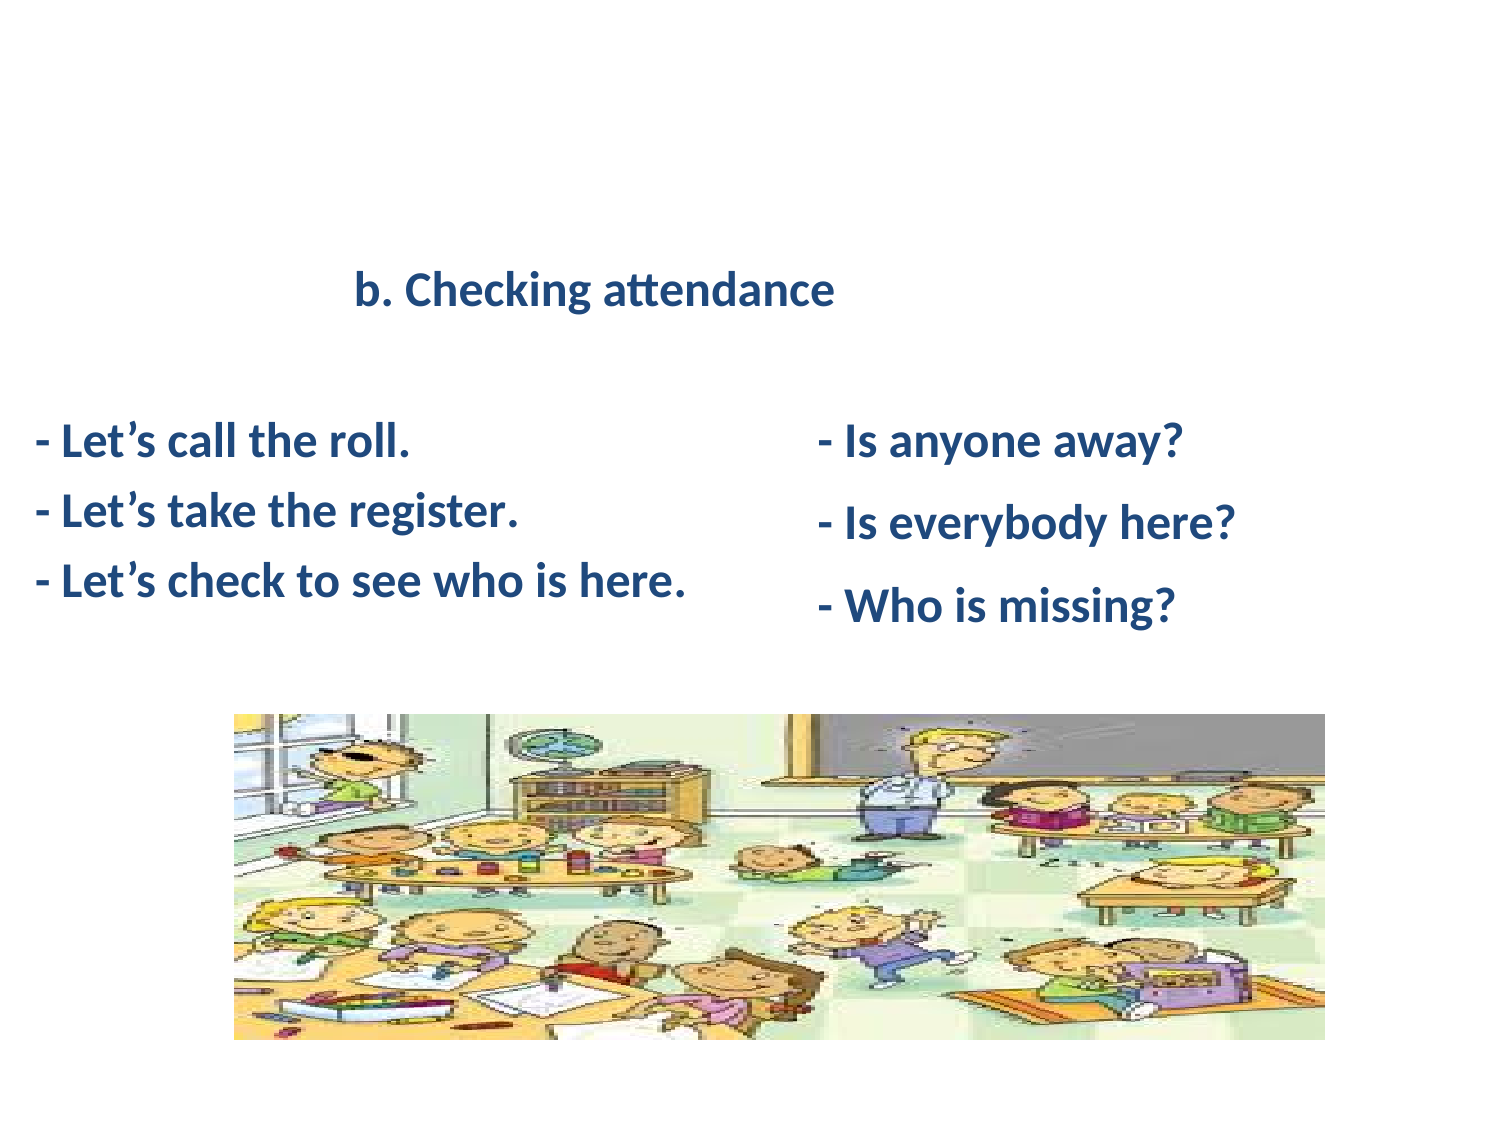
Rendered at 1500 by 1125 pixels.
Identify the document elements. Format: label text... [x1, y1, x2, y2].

list - Let’s call the roll. - Let’s take the register. - Let’s check to see who is here. [0, 329, 823, 756]
text_box b. Checking attendance [299, 256, 1125, 343]
picture [234, 714, 1325, 1041]
text_box - Is anyone away? - Is everybody here? - Who is missing? [797, 325, 1500, 693]
